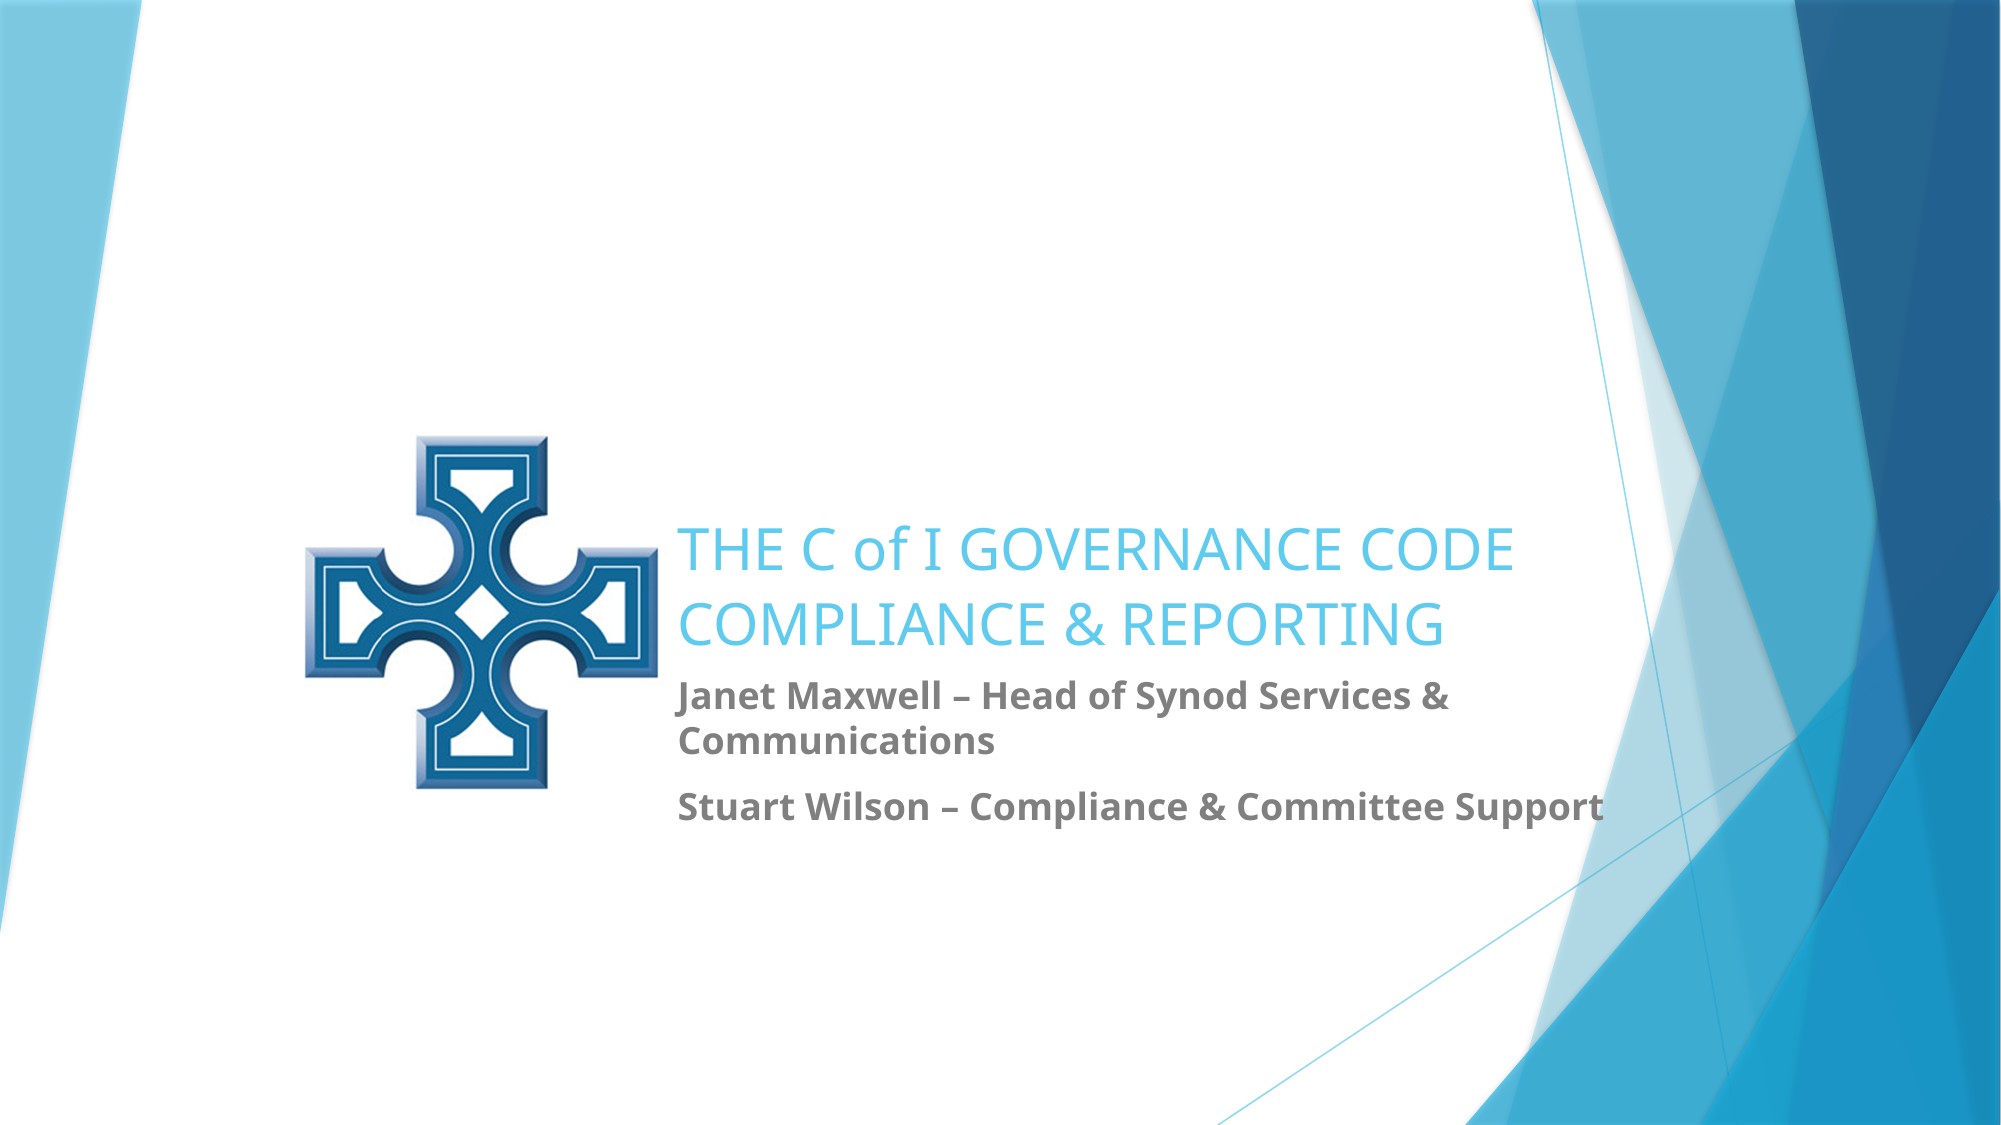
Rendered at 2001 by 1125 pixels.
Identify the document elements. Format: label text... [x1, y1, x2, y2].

title THE C of I GOVERNANCE CODE COMPLIANCE & REPORTING [777, 495, 1620, 664]
picture [185, 322, 772, 915]
subtitle Janet Maxwell – Head of Synod Services & Communications Stuart Wilson – Compliance & Committee Support [662, 664, 1776, 935]
